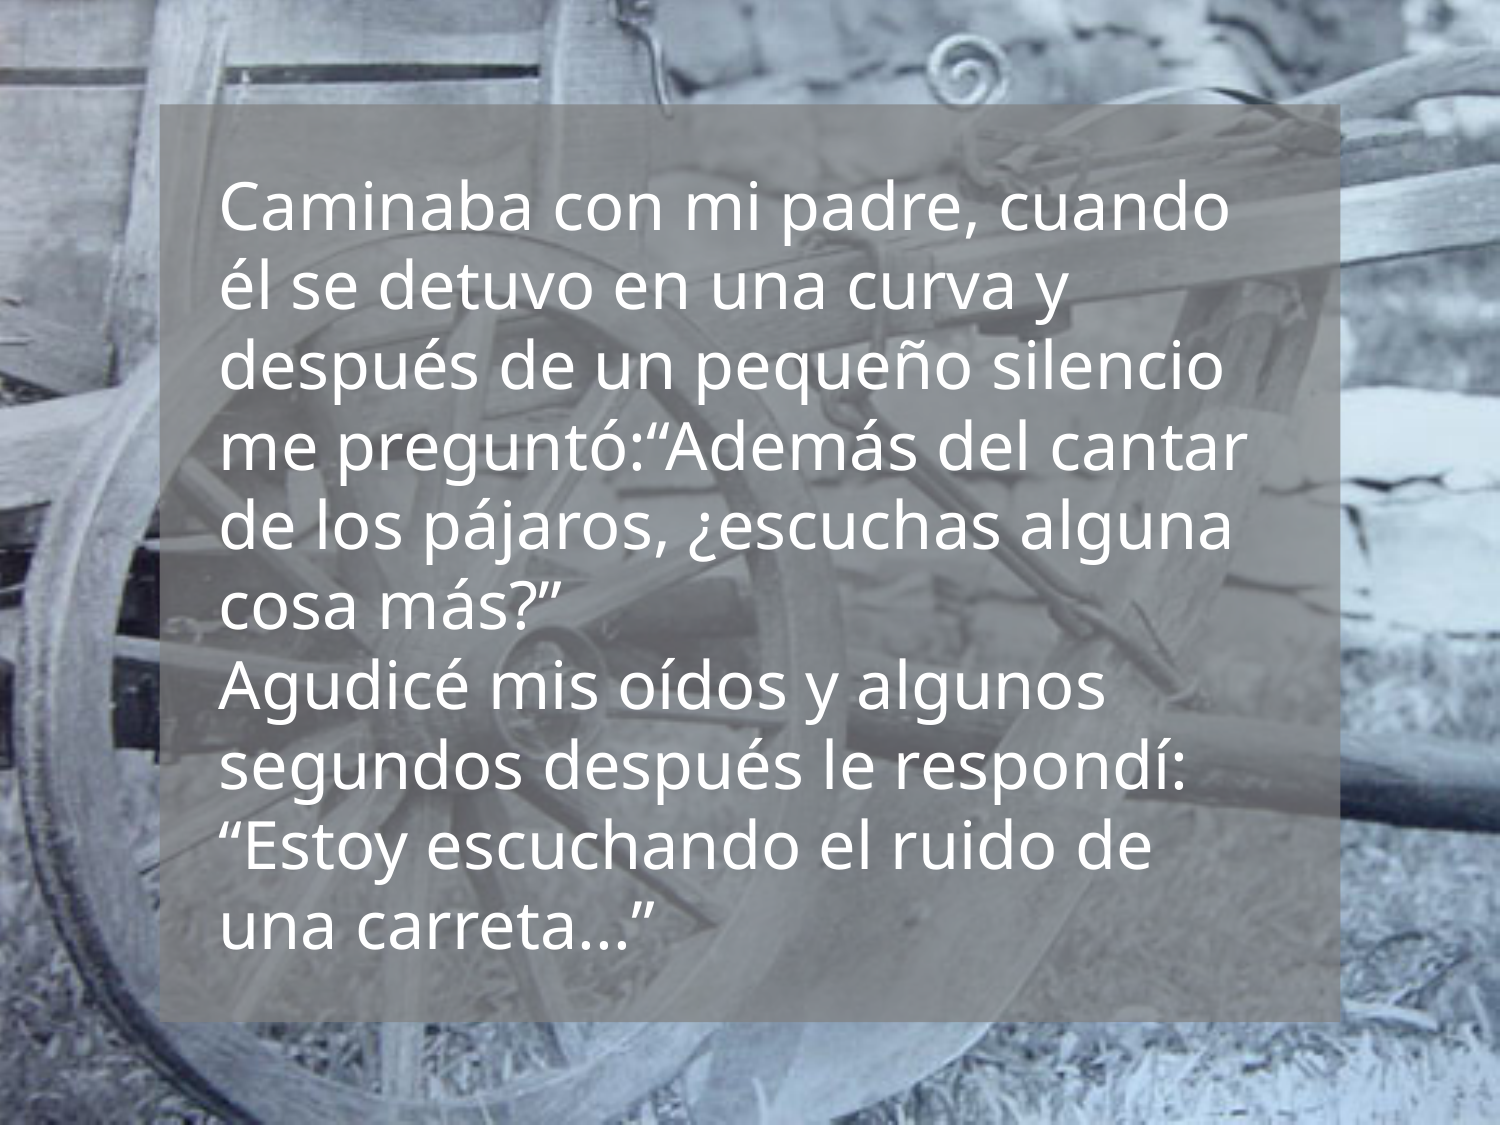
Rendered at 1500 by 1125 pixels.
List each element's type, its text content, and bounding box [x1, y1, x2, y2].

text_box Caminaba con mi padre, cuando él se detuvo en una curva y después de un pequeño silencio me preguntó:“Además del cantar de los pájaros, ¿escuchas alguna cosa más?” Agudicé mis oídos y algunos segundos después le respondí: “Estoy escuchando el ruido de una carreta...” [159, 104, 1341, 1023]
picture [0, 0, 1500, 1125]
